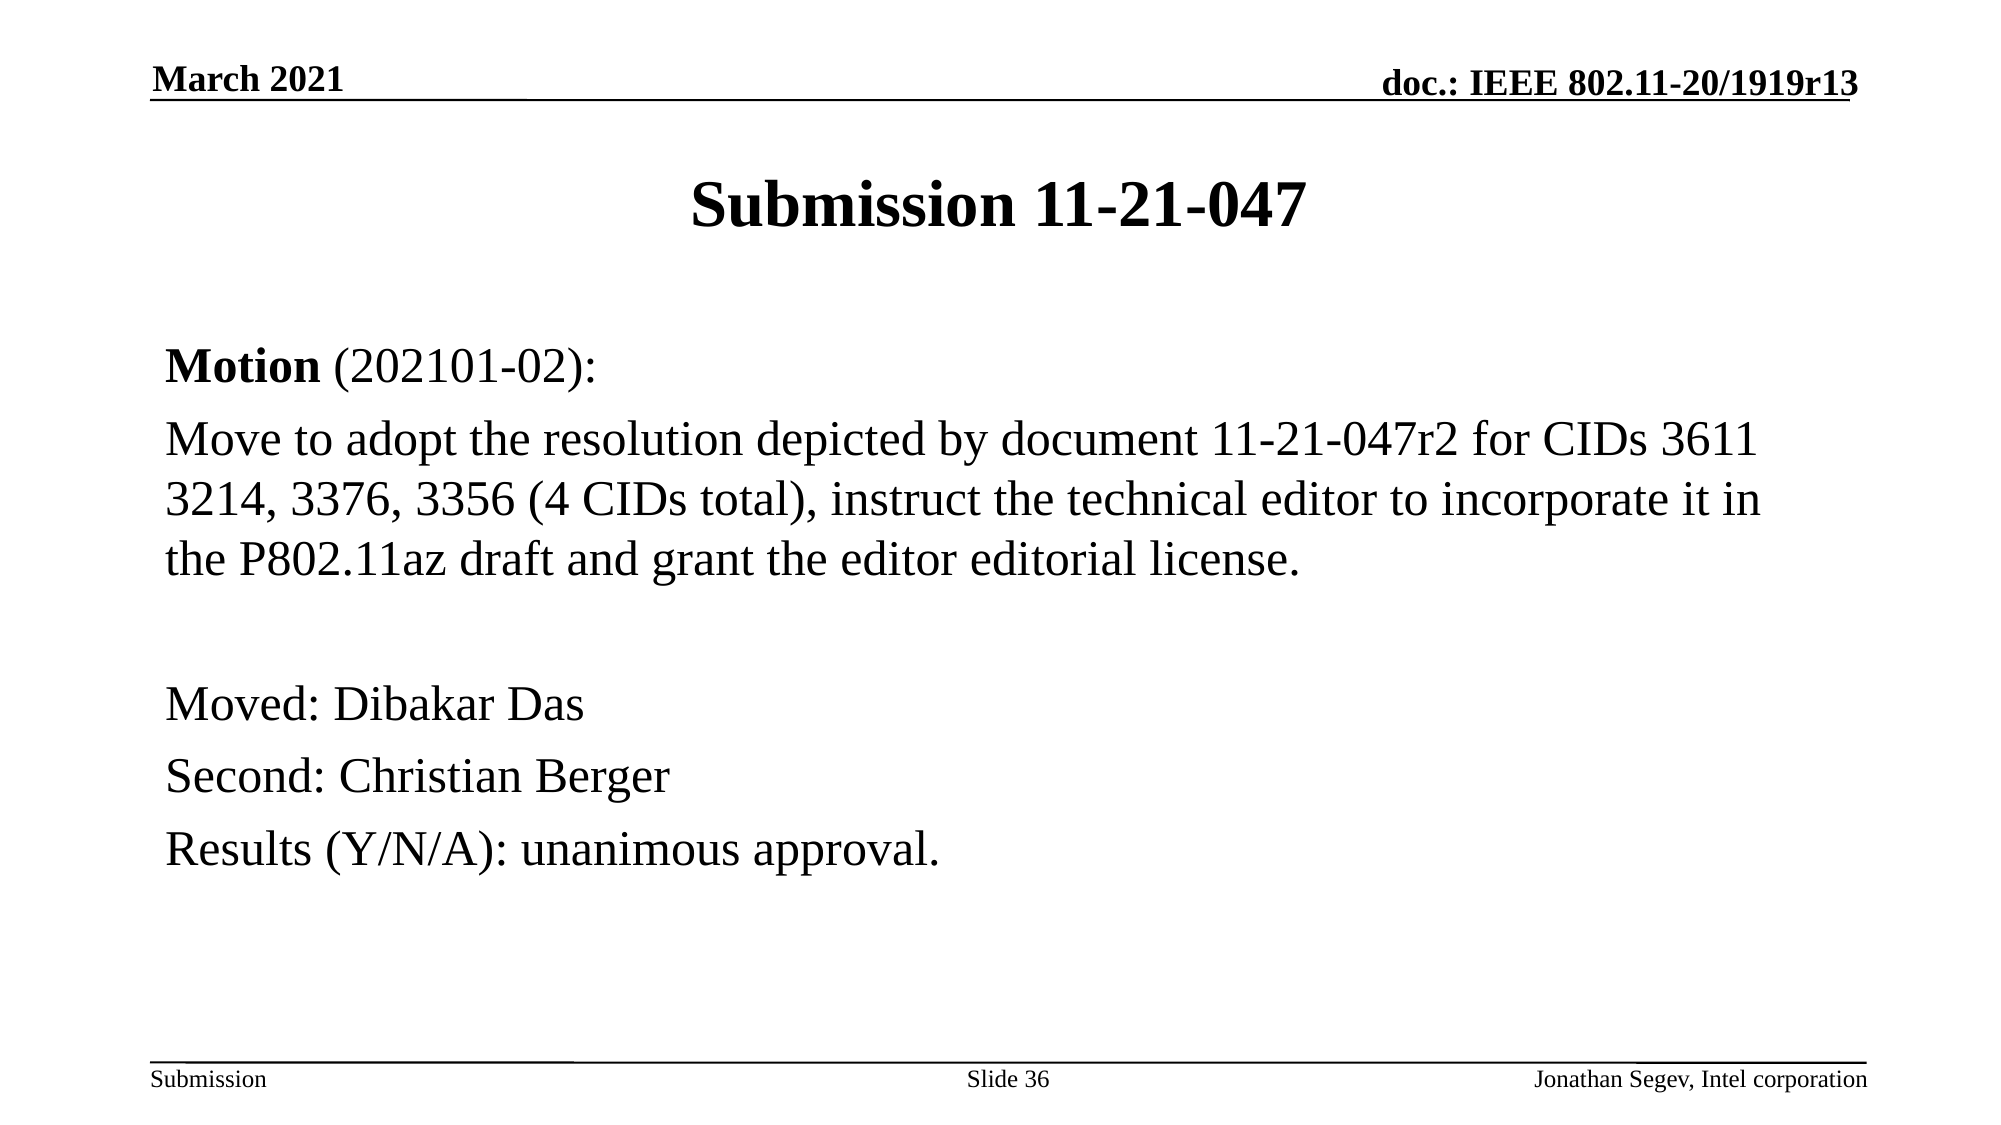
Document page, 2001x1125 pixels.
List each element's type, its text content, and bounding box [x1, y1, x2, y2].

footer Jonathan Segev, Intel corporation [1171, 1061, 1869, 1093]
list Motion (202101-02): Move to adopt the resolution depicted by document 11-21-047r2 for CIDs 3611 3214, 3376, 3356 (4 CIDs total), instruct the technical editor to incorporate it in the P802.11az draft and grant the editor editorial license. Moved: Dibakar Das Second: Christian Berger Results (Y/N/A): unanimous approval. [149, 324, 1850, 1000]
slide_number Slide 36 [950, 1061, 1067, 1123]
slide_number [152, 54, 563, 100]
title Submission 11-21-047 [149, 112, 1850, 288]
